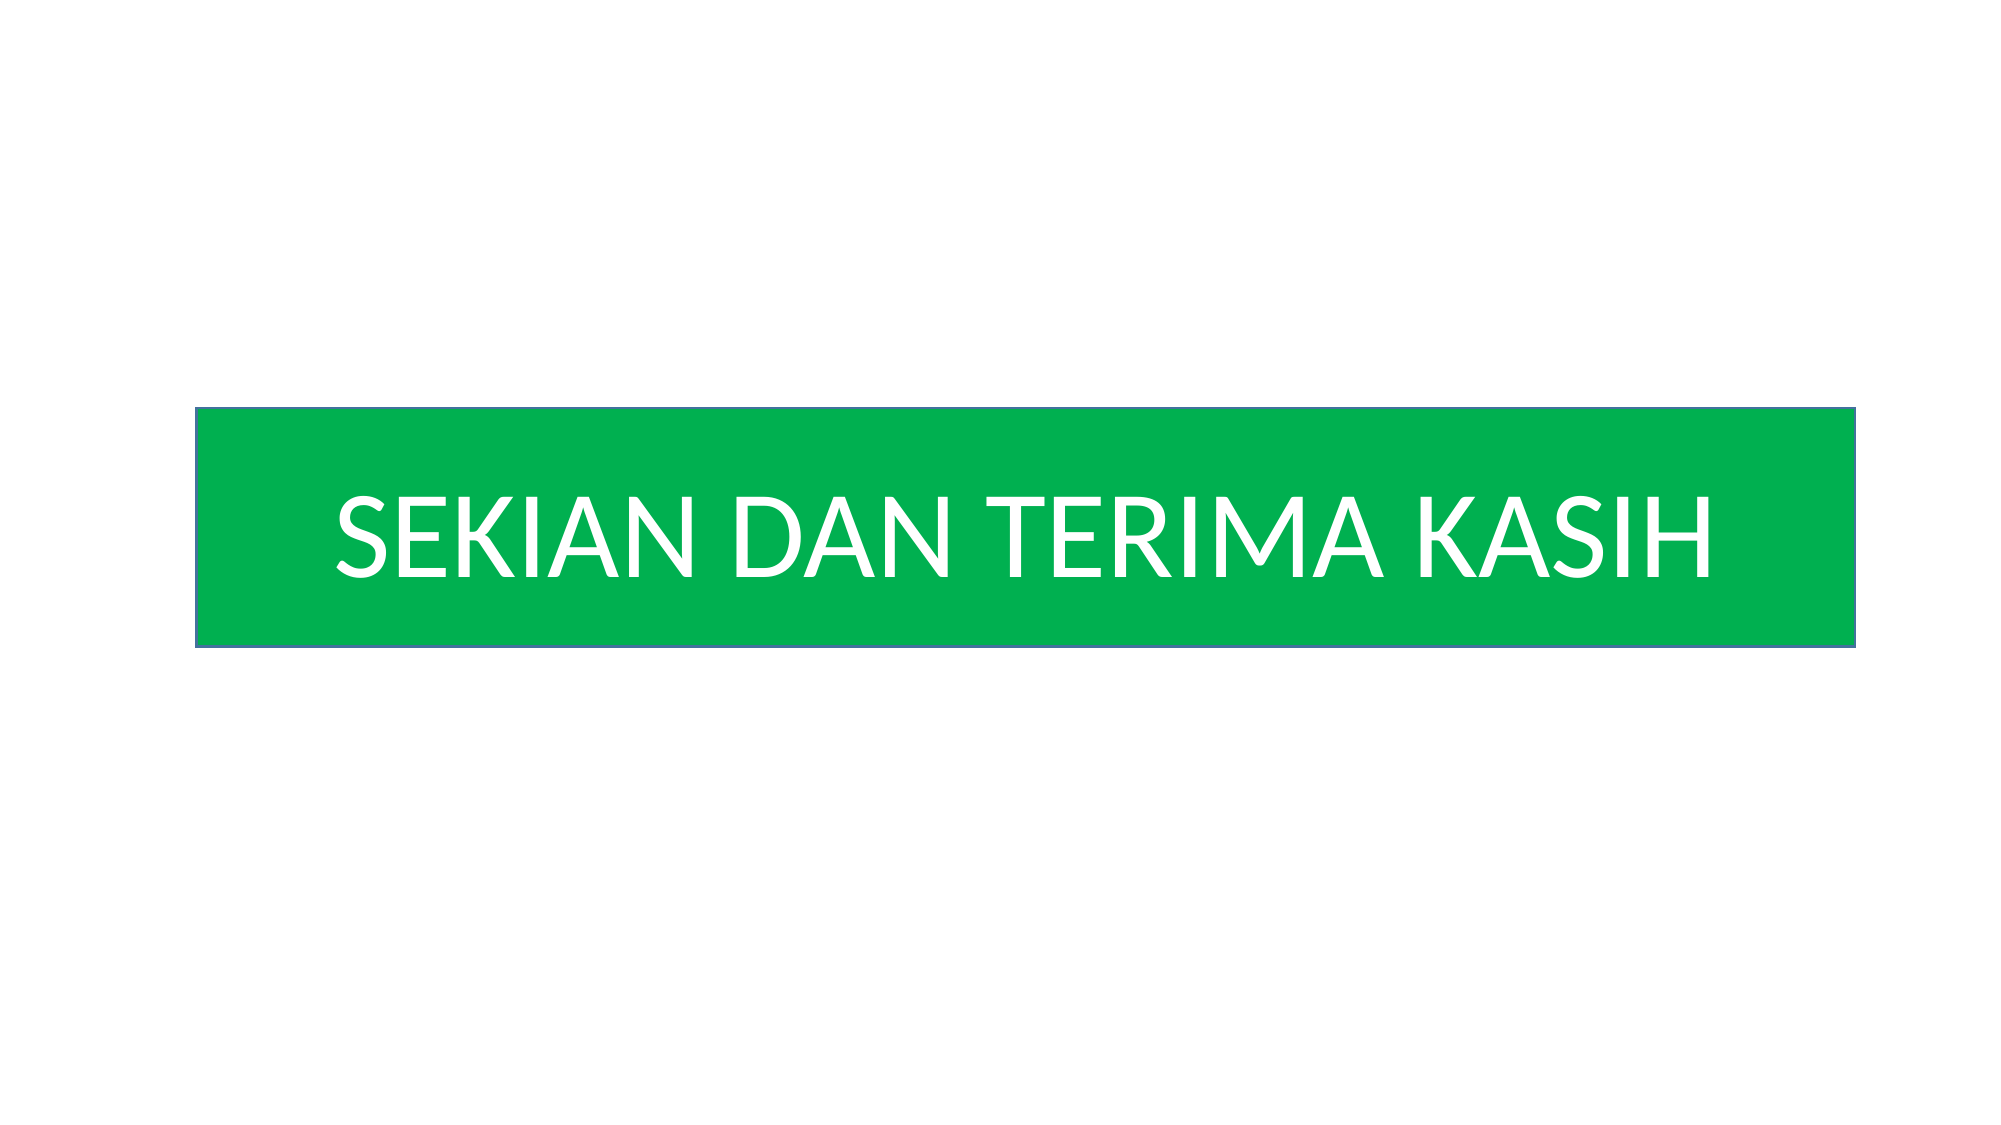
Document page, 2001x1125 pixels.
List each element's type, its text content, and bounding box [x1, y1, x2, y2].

text_box SEKIAN DAN TERIMA KASIH [195, 407, 1856, 648]
